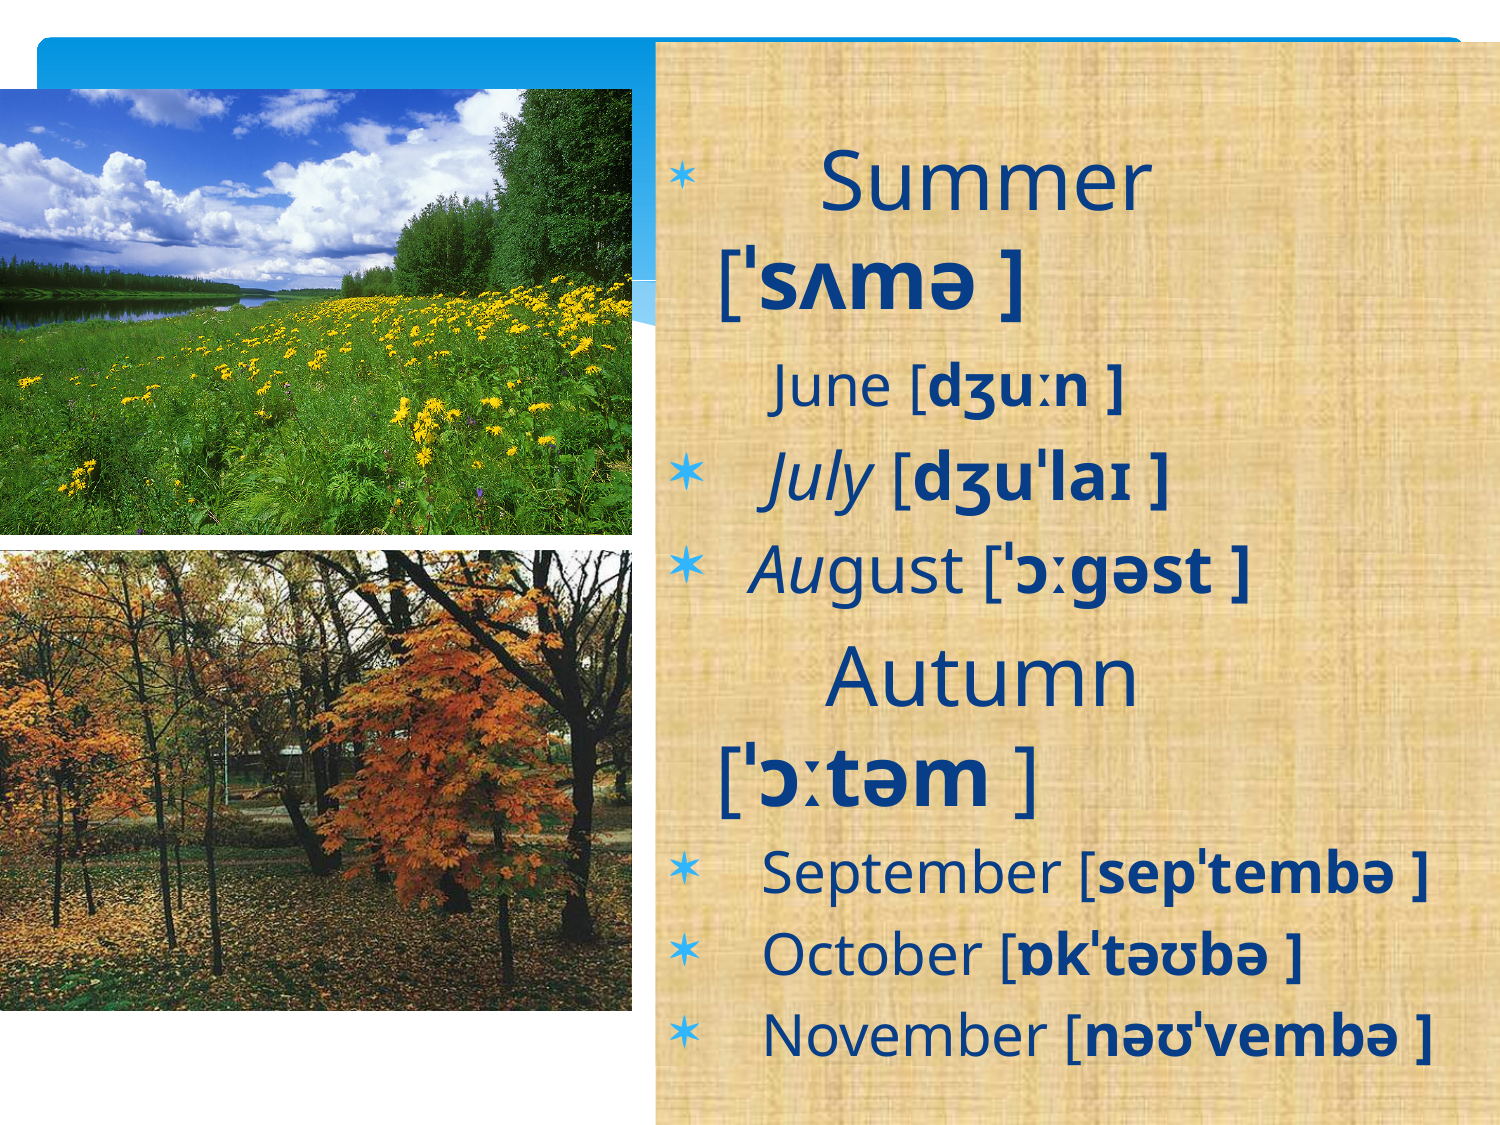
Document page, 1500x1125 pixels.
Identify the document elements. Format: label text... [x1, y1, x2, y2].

picture [0, 88, 634, 536]
list Summer [ˈsʌmə ] June [dʒuːn ] July [dʒuˈlaɪ ] August [ˈɔːɡəst ] Autumn [ˈɔːtəm ] September [sepˈtembə ] October [ɒkˈtəʊbə ] November [nəʊˈvembə ] [655, 42, 1500, 1125]
picture [0, 549, 634, 1012]
